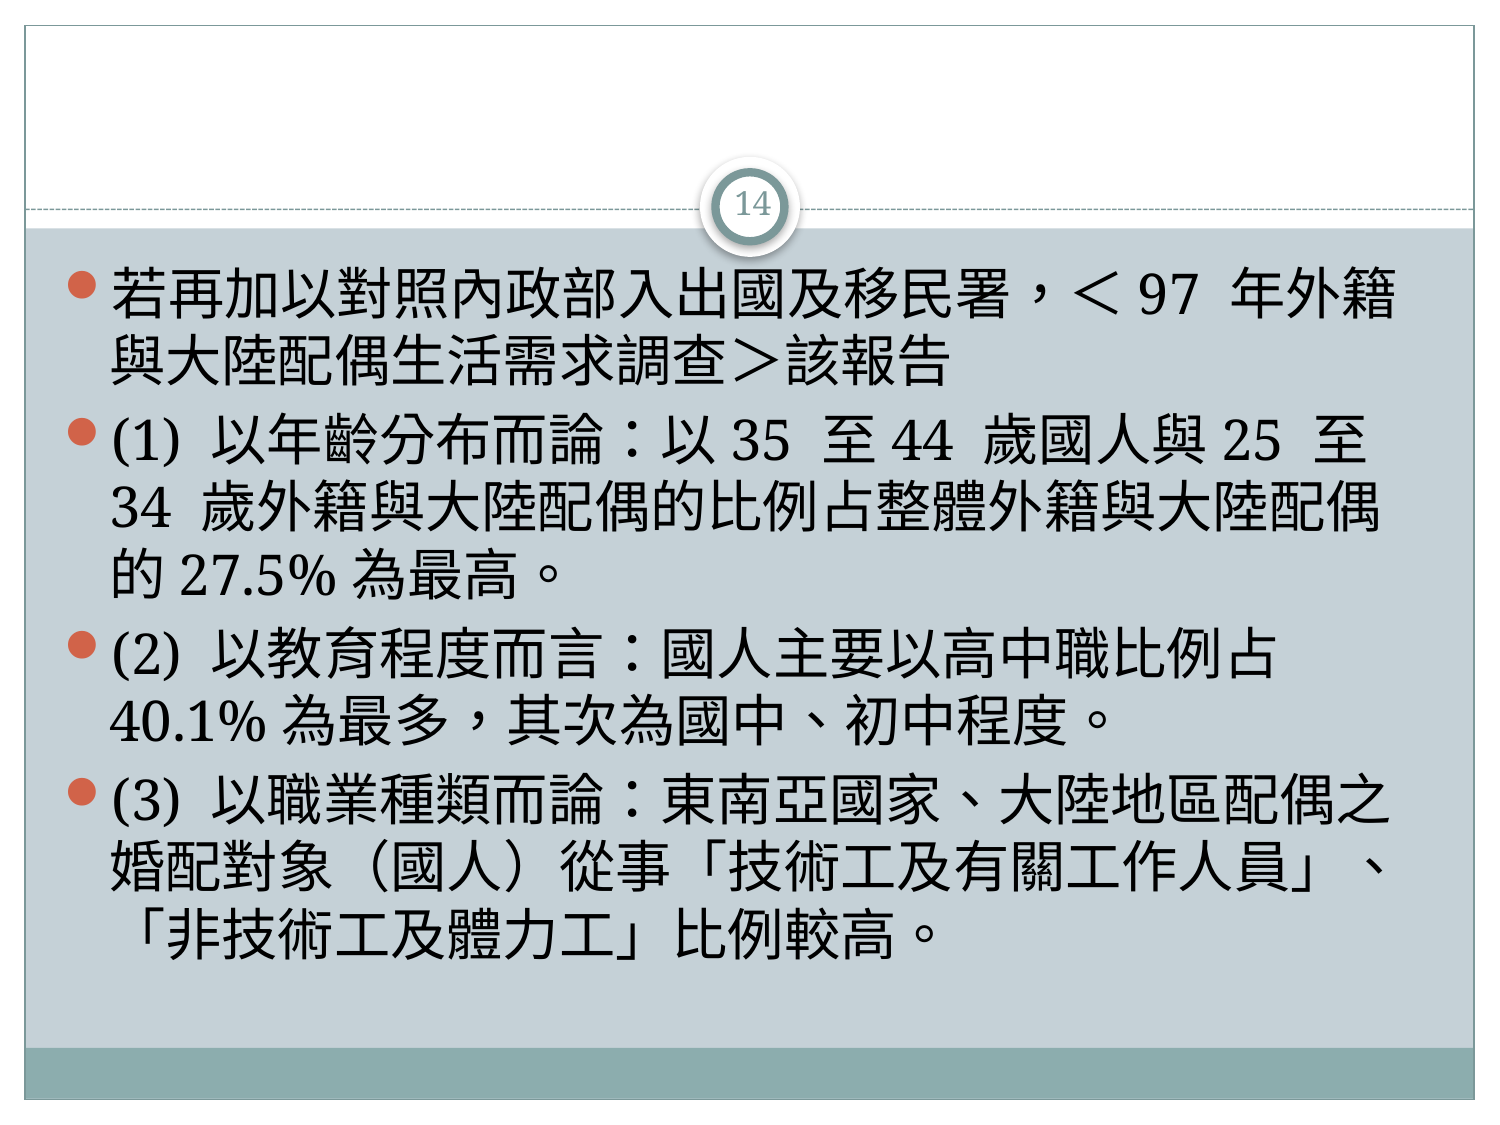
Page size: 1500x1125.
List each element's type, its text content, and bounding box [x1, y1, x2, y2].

slide_number 14 [715, 168, 791, 241]
list 若再加以對照內政部入出國及移民署，＜97 年外籍與大陸配偶生活需求調查＞該報告 (1) 以年齡分布而論：以35 至44 歲國人與25 至34 歲外籍與大陸配偶的比例占整體外籍與大陸配偶的27.5%為最高。 (2) 以教育程度而言：國人主要以高中職比例占40.1%為最多，其次為國中、初中程度。 (3) 以職業種類而論：東南亞國家、大陸地區配偶之婚配對象（國人）從事「技術工及有關工作人員」、「非技術工及體力工」比例較高。 [49, 250, 1445, 1001]
